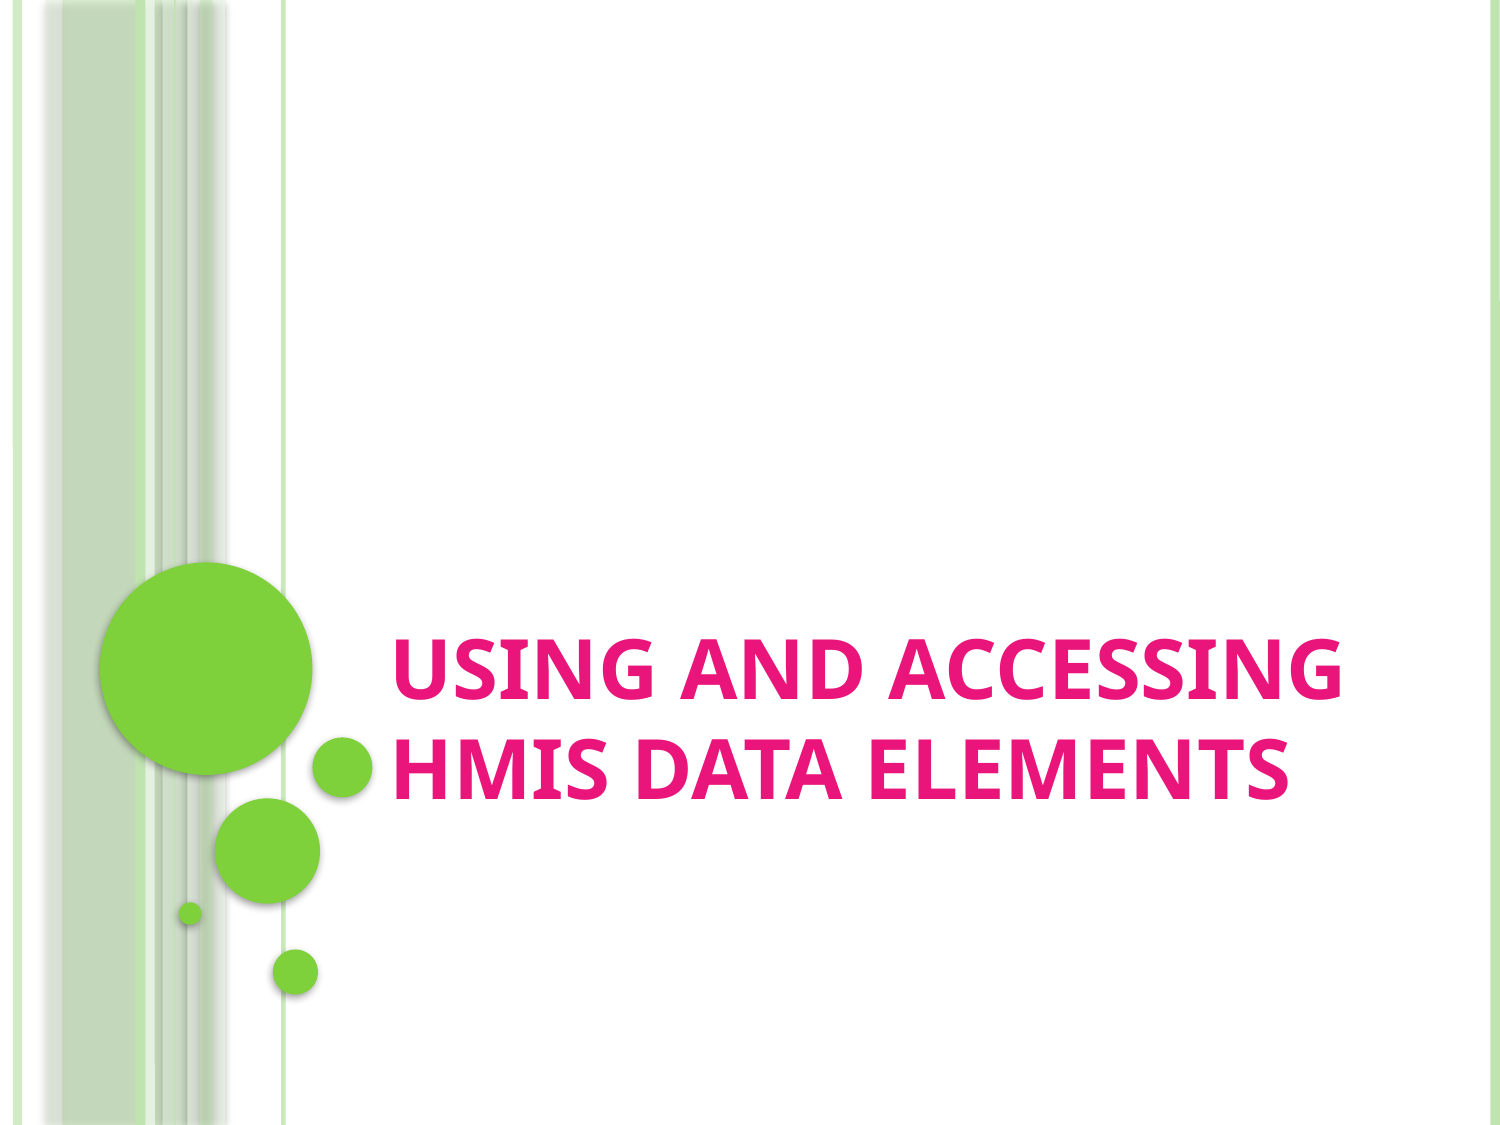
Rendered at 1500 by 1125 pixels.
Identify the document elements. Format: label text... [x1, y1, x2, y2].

title Using and Accessing HMIS Data Elements [375, 512, 1388, 824]
